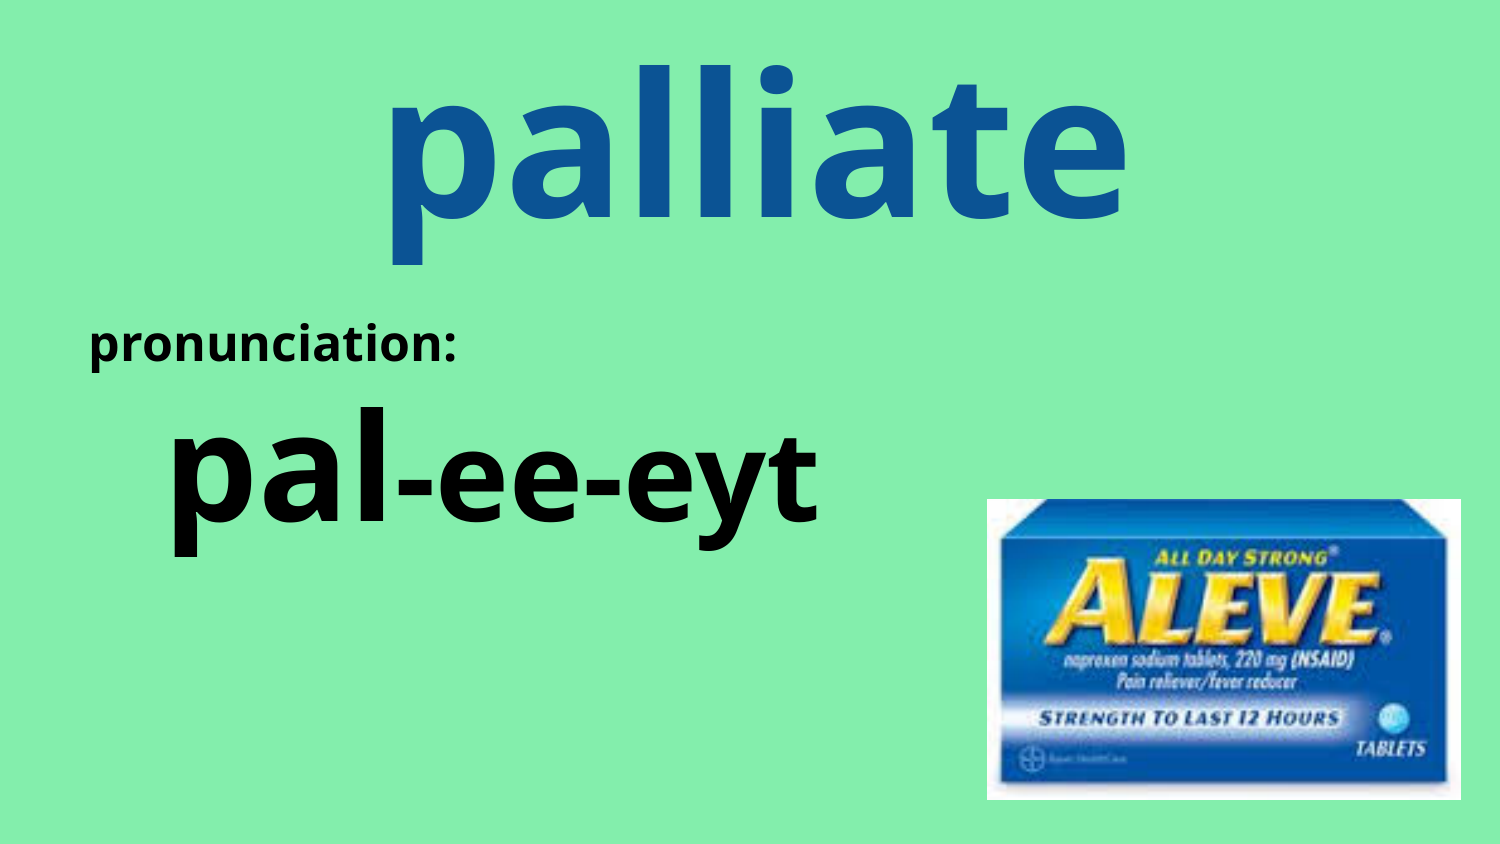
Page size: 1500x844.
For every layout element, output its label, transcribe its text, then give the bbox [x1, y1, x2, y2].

text_box pronunciation: pal-ee-eyt [74, 296, 895, 648]
text_box palliate [362, 2, 1175, 297]
picture [987, 499, 1461, 800]
